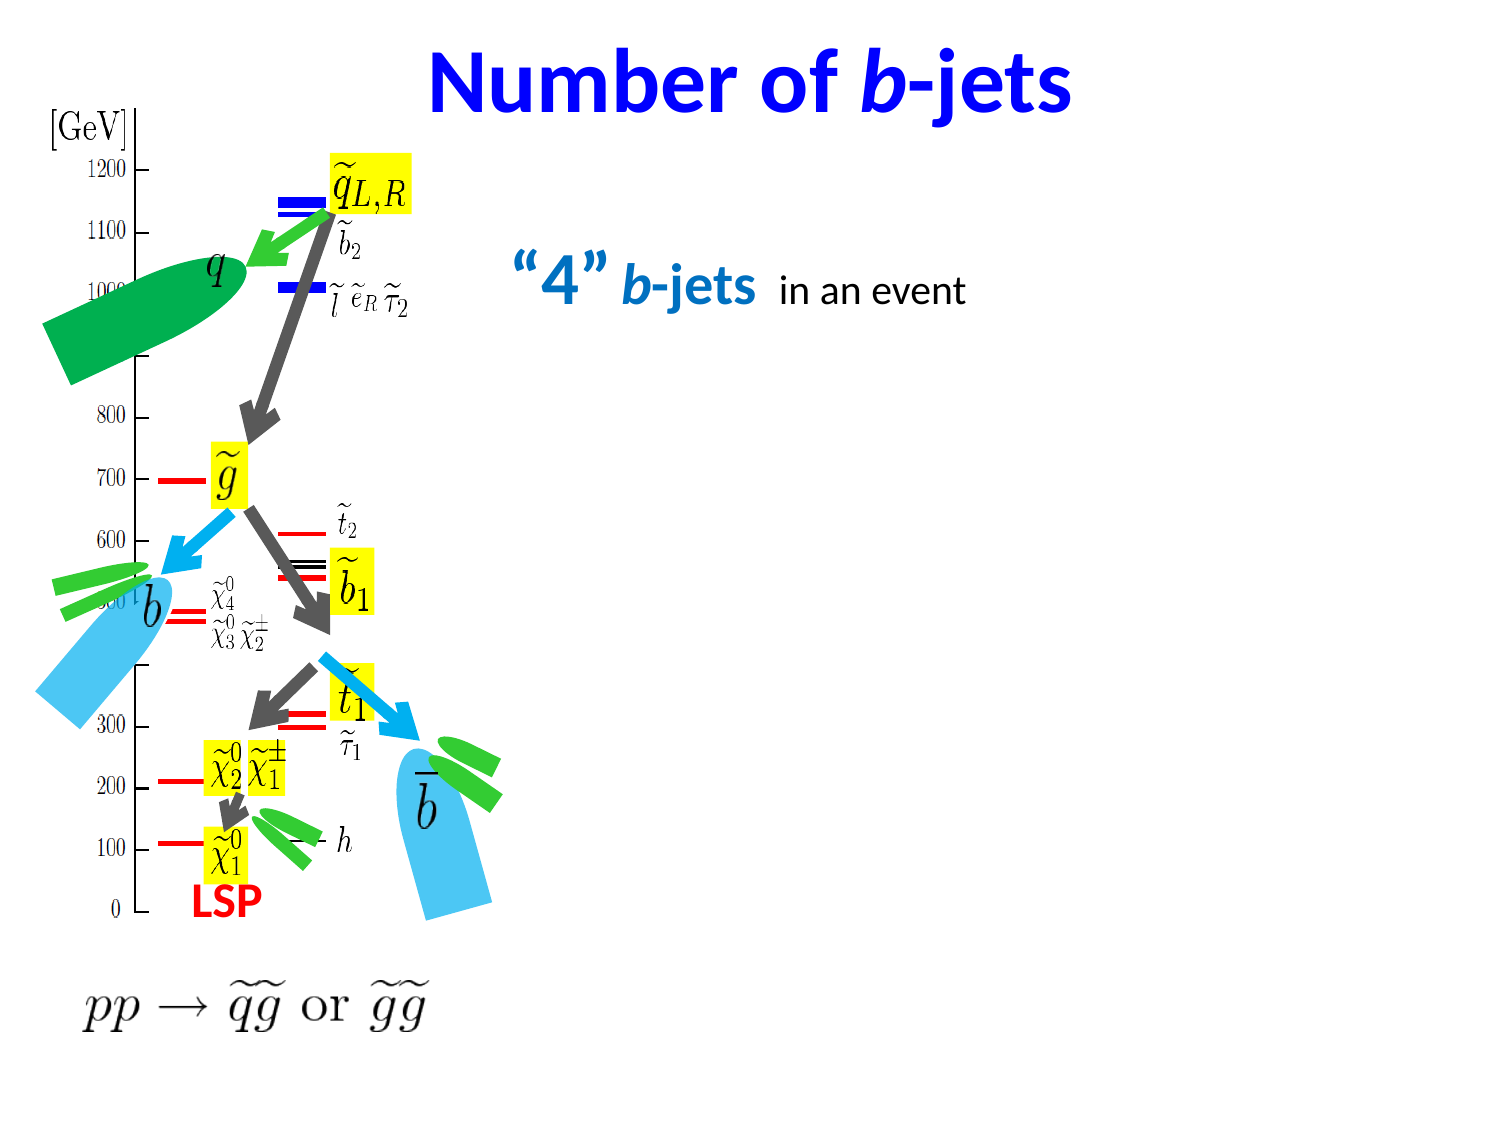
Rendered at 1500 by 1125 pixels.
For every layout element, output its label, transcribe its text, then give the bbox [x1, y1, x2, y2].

title Number of b-jets [75, 0, 1425, 153]
picture [81, 980, 431, 1032]
text_box “4” b-jets in an event [508, 222, 982, 327]
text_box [46, 85, 504, 950]
